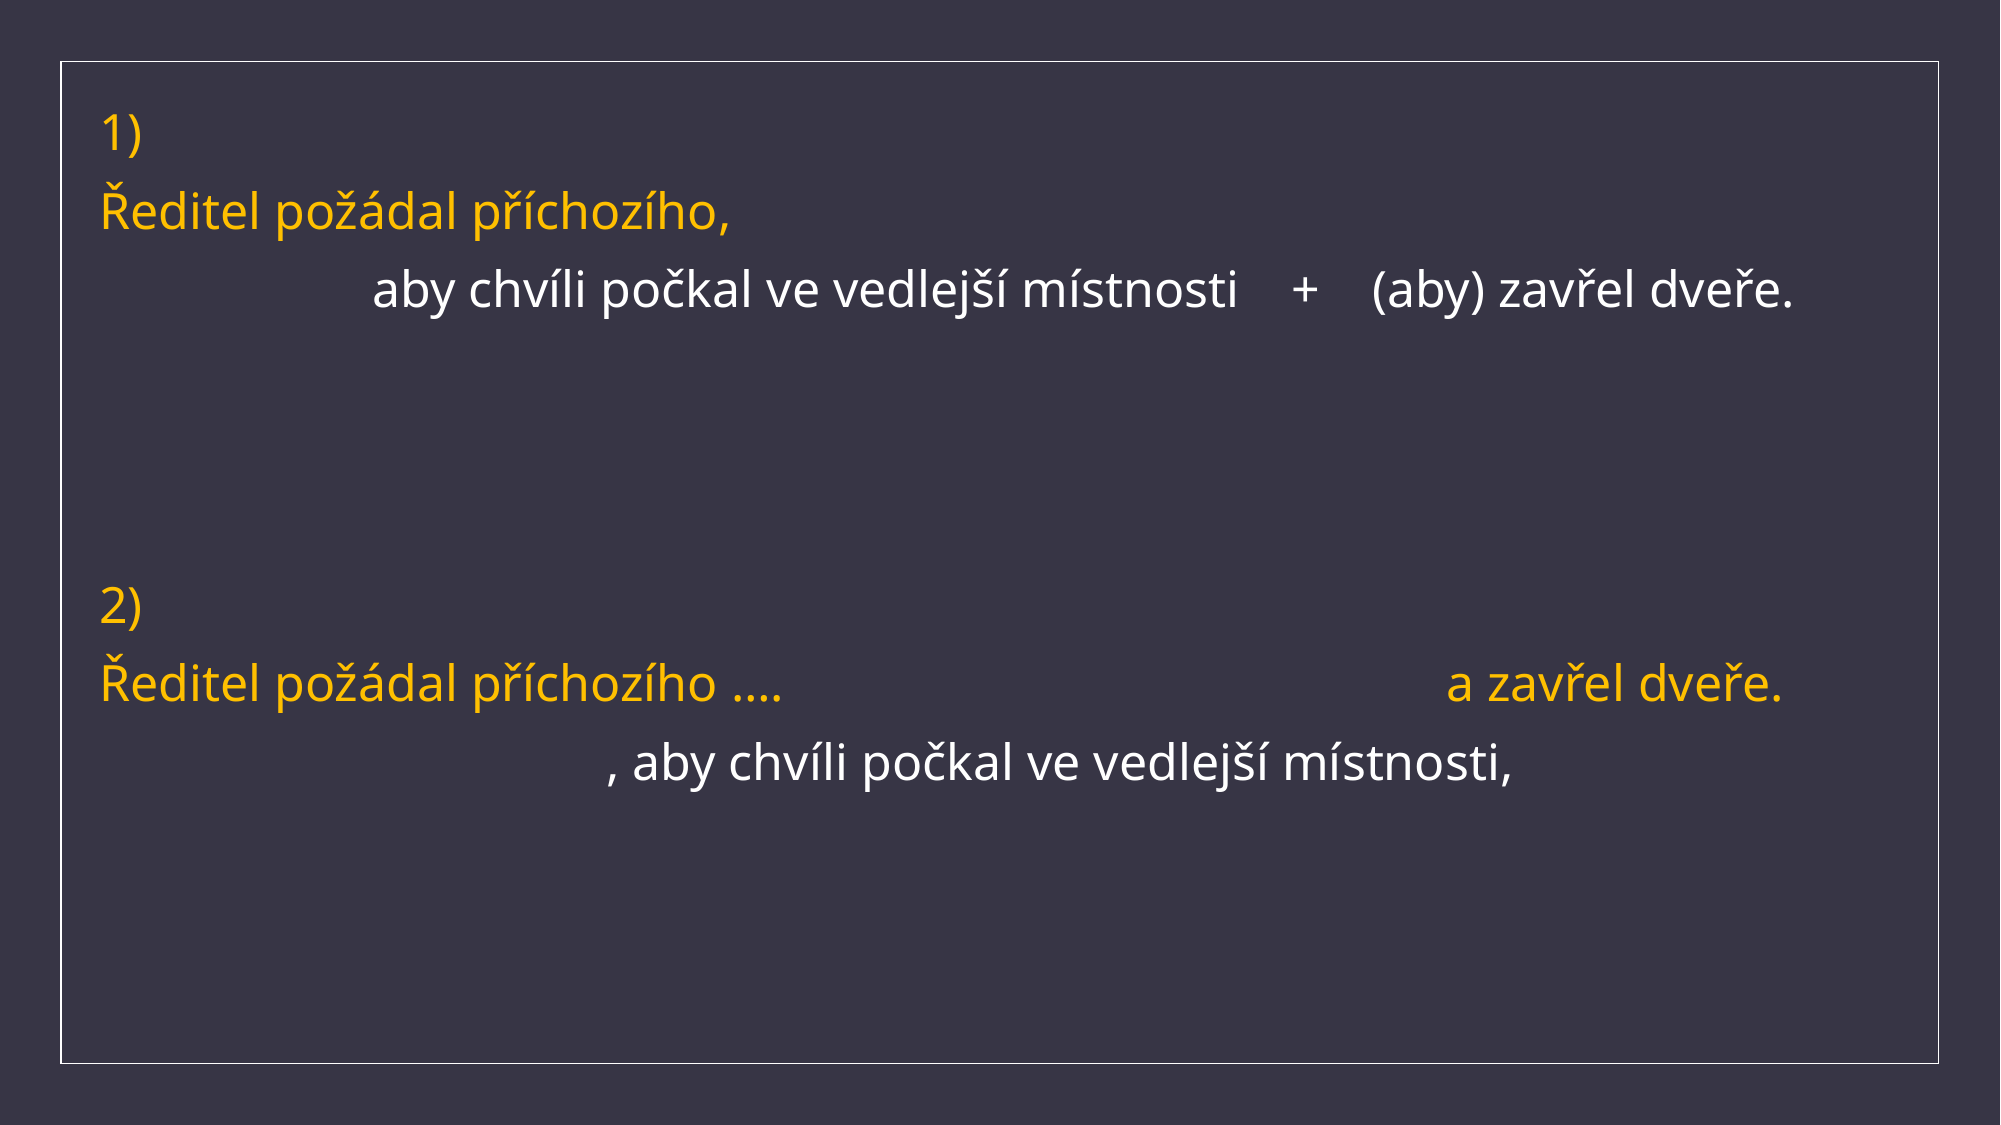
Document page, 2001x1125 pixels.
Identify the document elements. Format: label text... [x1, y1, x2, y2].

list 1) Ředitel požádal příchozího, aby chvíli počkal ve vedlejší místnosti + (aby) zavřel dveře. 2) Ředitel požádal příchozího …. a zavřel dveře. , aby chvíli počkal ve vedlejší místnosti, [84, 92, 1923, 1034]
